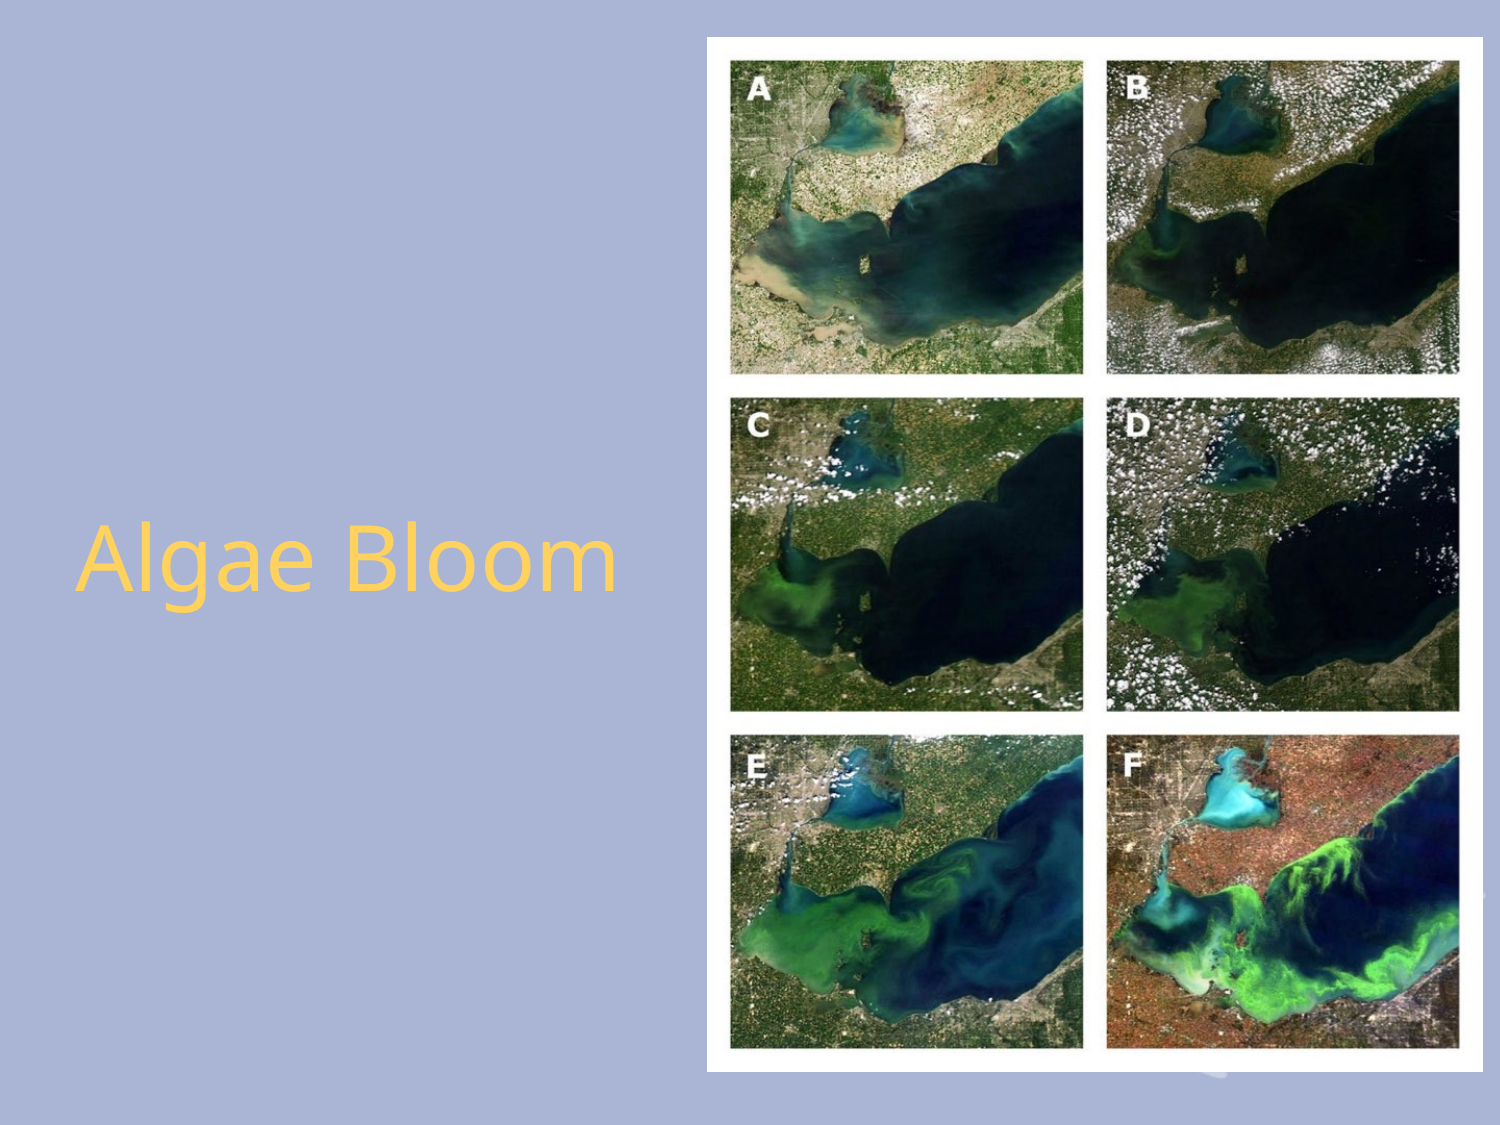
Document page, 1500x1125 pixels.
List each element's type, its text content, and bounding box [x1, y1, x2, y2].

picture [0, 0, 1500, 1125]
title Algae Bloom [4, 347, 694, 762]
